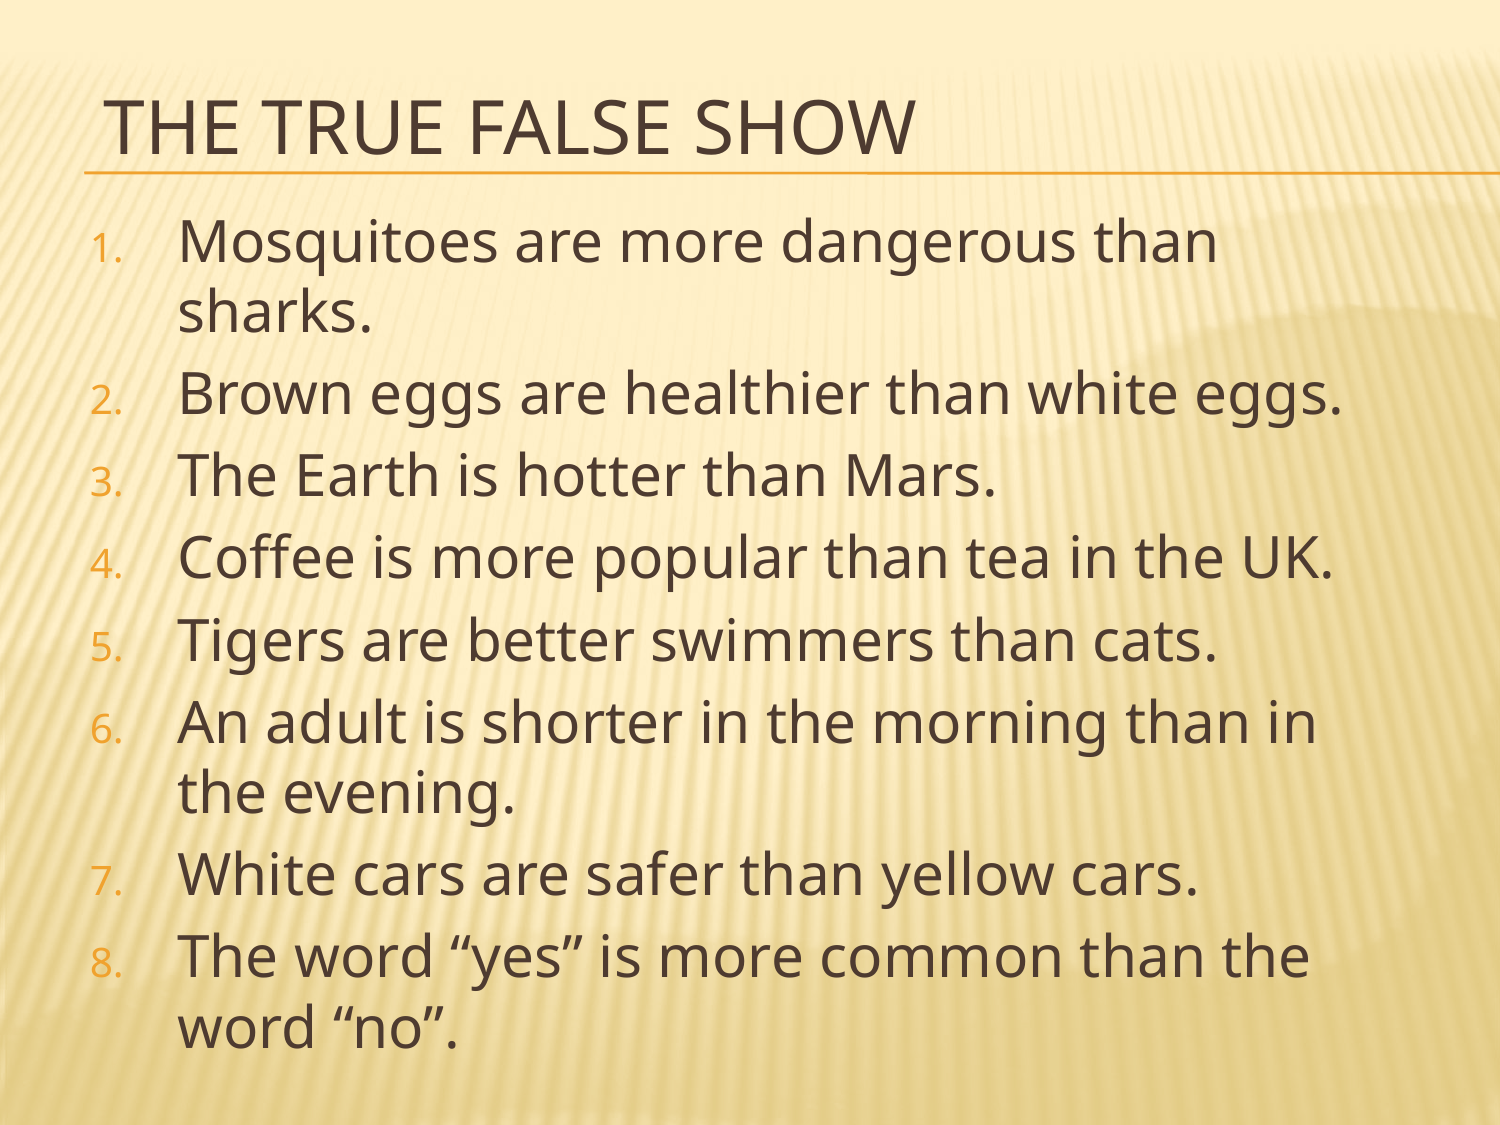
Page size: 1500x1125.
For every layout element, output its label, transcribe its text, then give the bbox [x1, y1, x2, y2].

list Mosquitoes are more dangerous than sharks. Brown eggs are healthier than white eggs. The Earth is hotter than Mars. Coffee is more popular than tea in the UK. Tigers are better swimmers than cats. An adult is shorter in the morning than in the evening. White cars are safer than yellow cars. The word “yes” is more common than the word “no”. [75, 196, 1425, 1083]
title THE TRUE FALSE SHOW [88, 42, 1439, 206]
